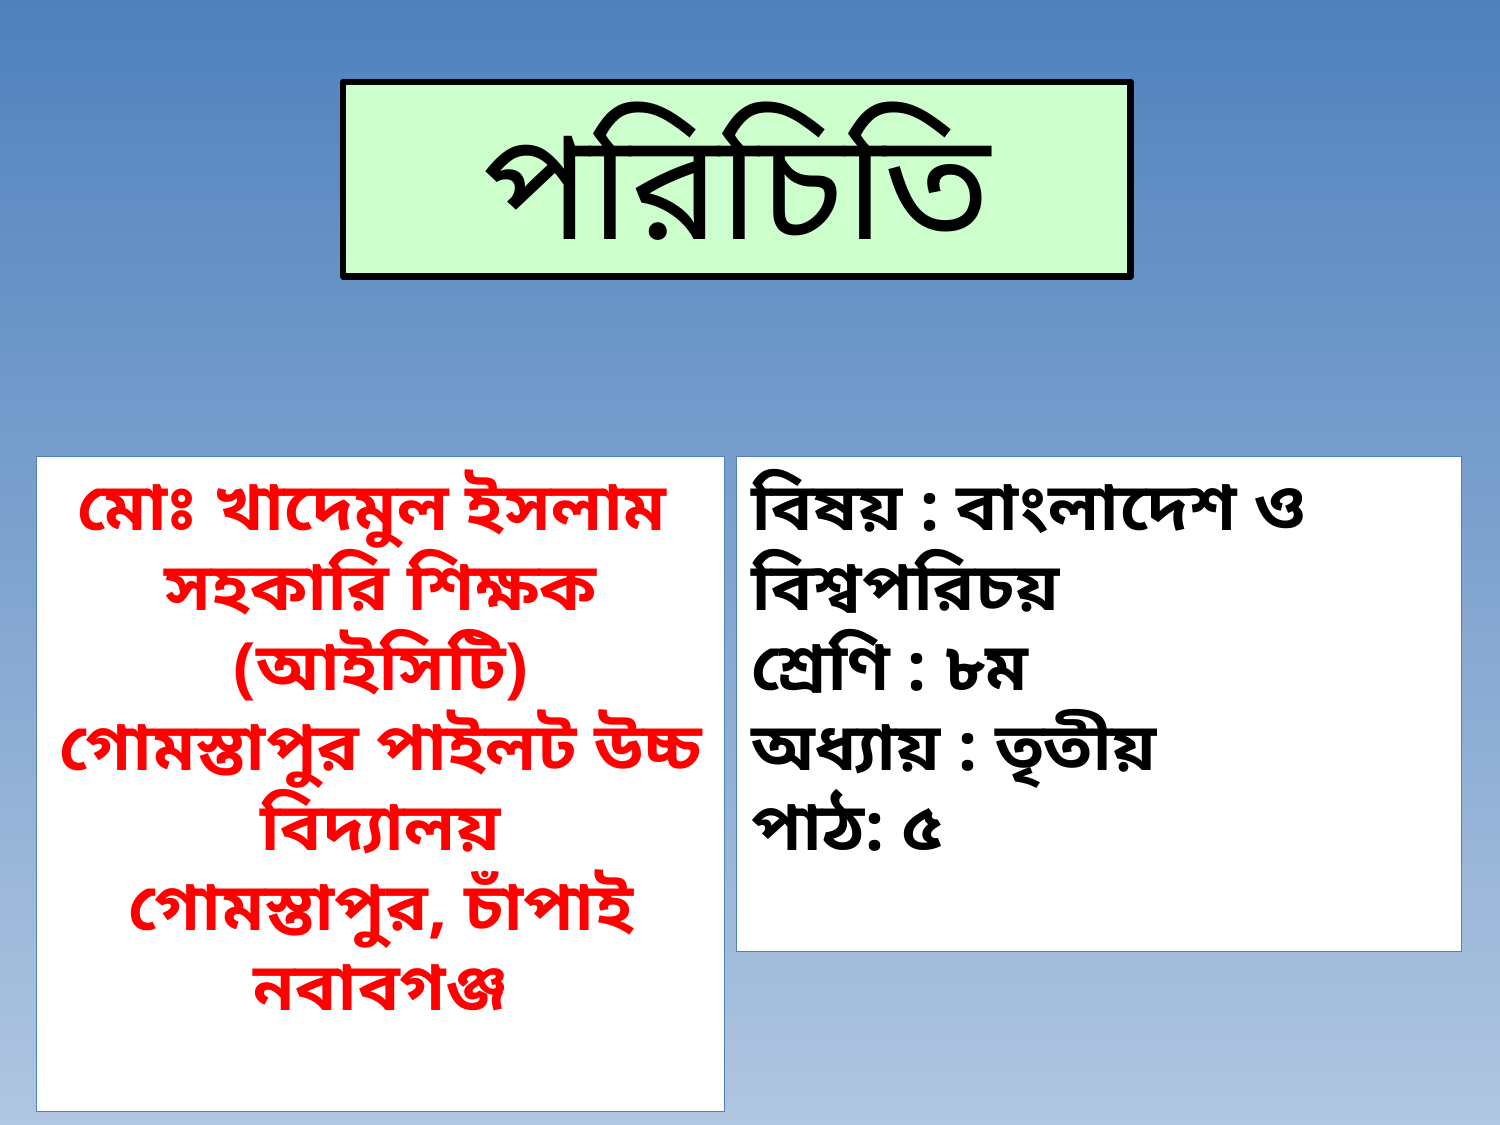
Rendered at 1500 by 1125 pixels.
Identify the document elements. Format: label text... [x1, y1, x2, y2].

text_box পরিচিতি [343, 81, 1131, 277]
text_box বিষয় : বাংলাদেশ ও বিশ্বপরিচয় শ্রেণি : ৮ম অধ‌্যায় : তৃতীয় পাঠ: ৫ [736, 456, 1462, 952]
text_box মোঃ খাদেমুল ইসলাম সহকারি শিক্ষক (আইসিটি) গোমস্তাপুর পাইলট উচ্চ বিদ‌্যালয় গোমস্তাপুর, চাঁপাই নবাবগঞ্জ [36, 456, 725, 1112]
